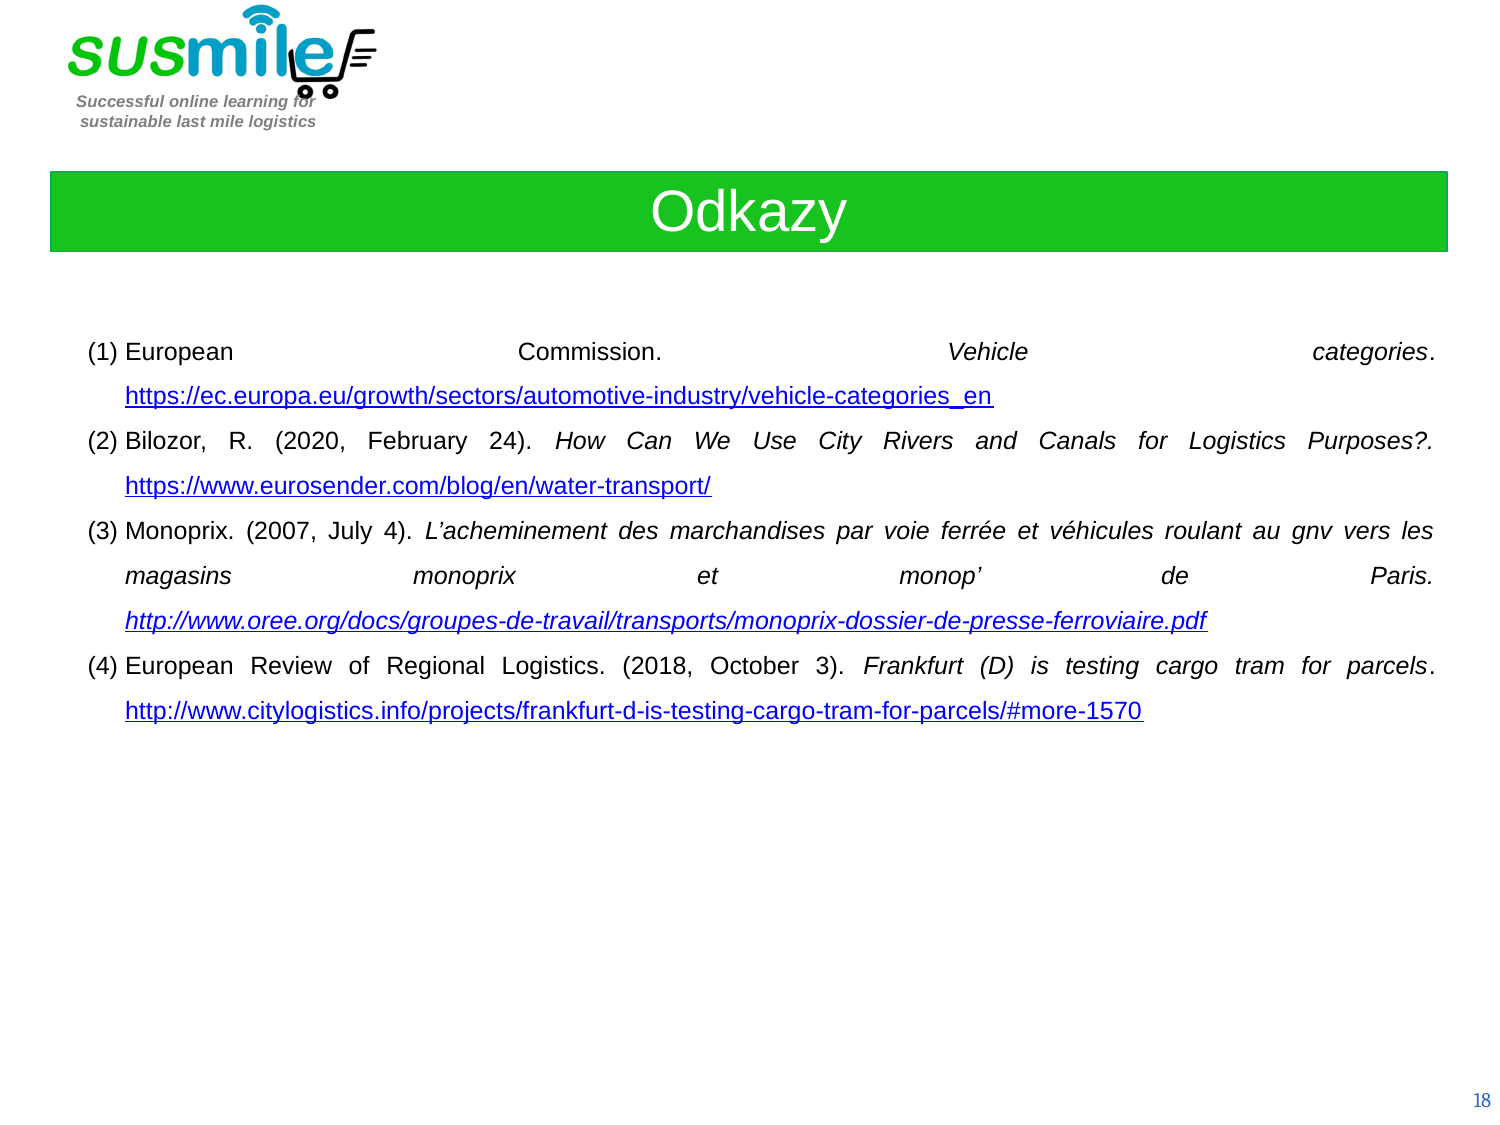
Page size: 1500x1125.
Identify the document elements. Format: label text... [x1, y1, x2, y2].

picture [61, 0, 400, 107]
text_box Odkazy [51, 171, 1448, 252]
text_box European Commission. Vehicle categories. https://ec.europa.eu/growth/sectors/automotive-industry/vehicle-categories_en Bilozor, R. (2020, February 24). How Can We Use City Rivers and Canals for Logistics Purposes?. https://www.eurosender.com/blog/en/water-transport/ Monoprix. (2007, July 4). L’acheminement des marchandises par voie ferrée et véhicules roulant au gnv vers les magasins monoprix et monop’ de Paris. http://www.oree.org/docs/groupes-de-travail/transports/monoprix-dossier-de-presse-ferroviaire.pdf European Review of Regional Logistics. (2018, October 3). Frankfurt (D) is testing cargo tram for parcels. http://www.citylogistics.info/projects/frankfurt-d-is-testing-cargo-tram-for-parcels/#more-1570 [72, 312, 1451, 732]
slide_number 18 [1156, 1069, 1500, 1125]
